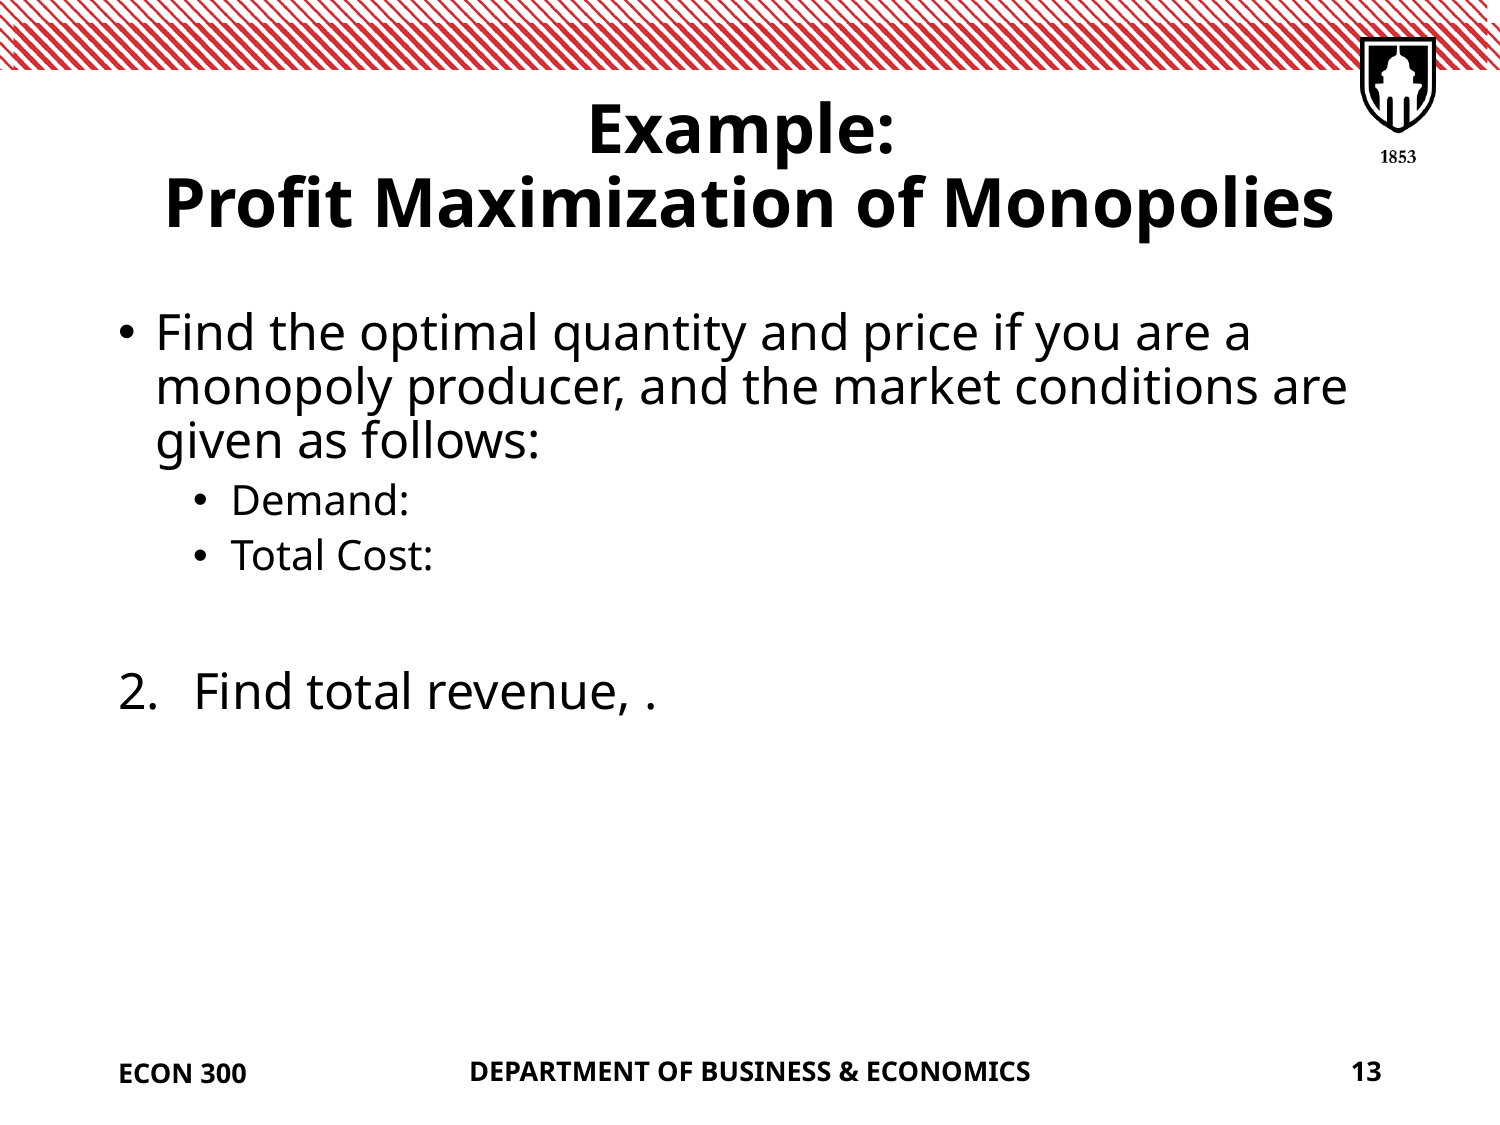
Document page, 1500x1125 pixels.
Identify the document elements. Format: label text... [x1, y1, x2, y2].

slide_number 13 [1059, 1042, 1397, 1103]
footer DEPARTMENT OF BUSINESS & ECONOMICS [277, 1042, 1059, 1103]
title Example: Profit Maximization of Monopolies [103, 59, 1397, 278]
picture [0, 0, 1500, 163]
slide_number ECON 300 [103, 1042, 277, 1103]
